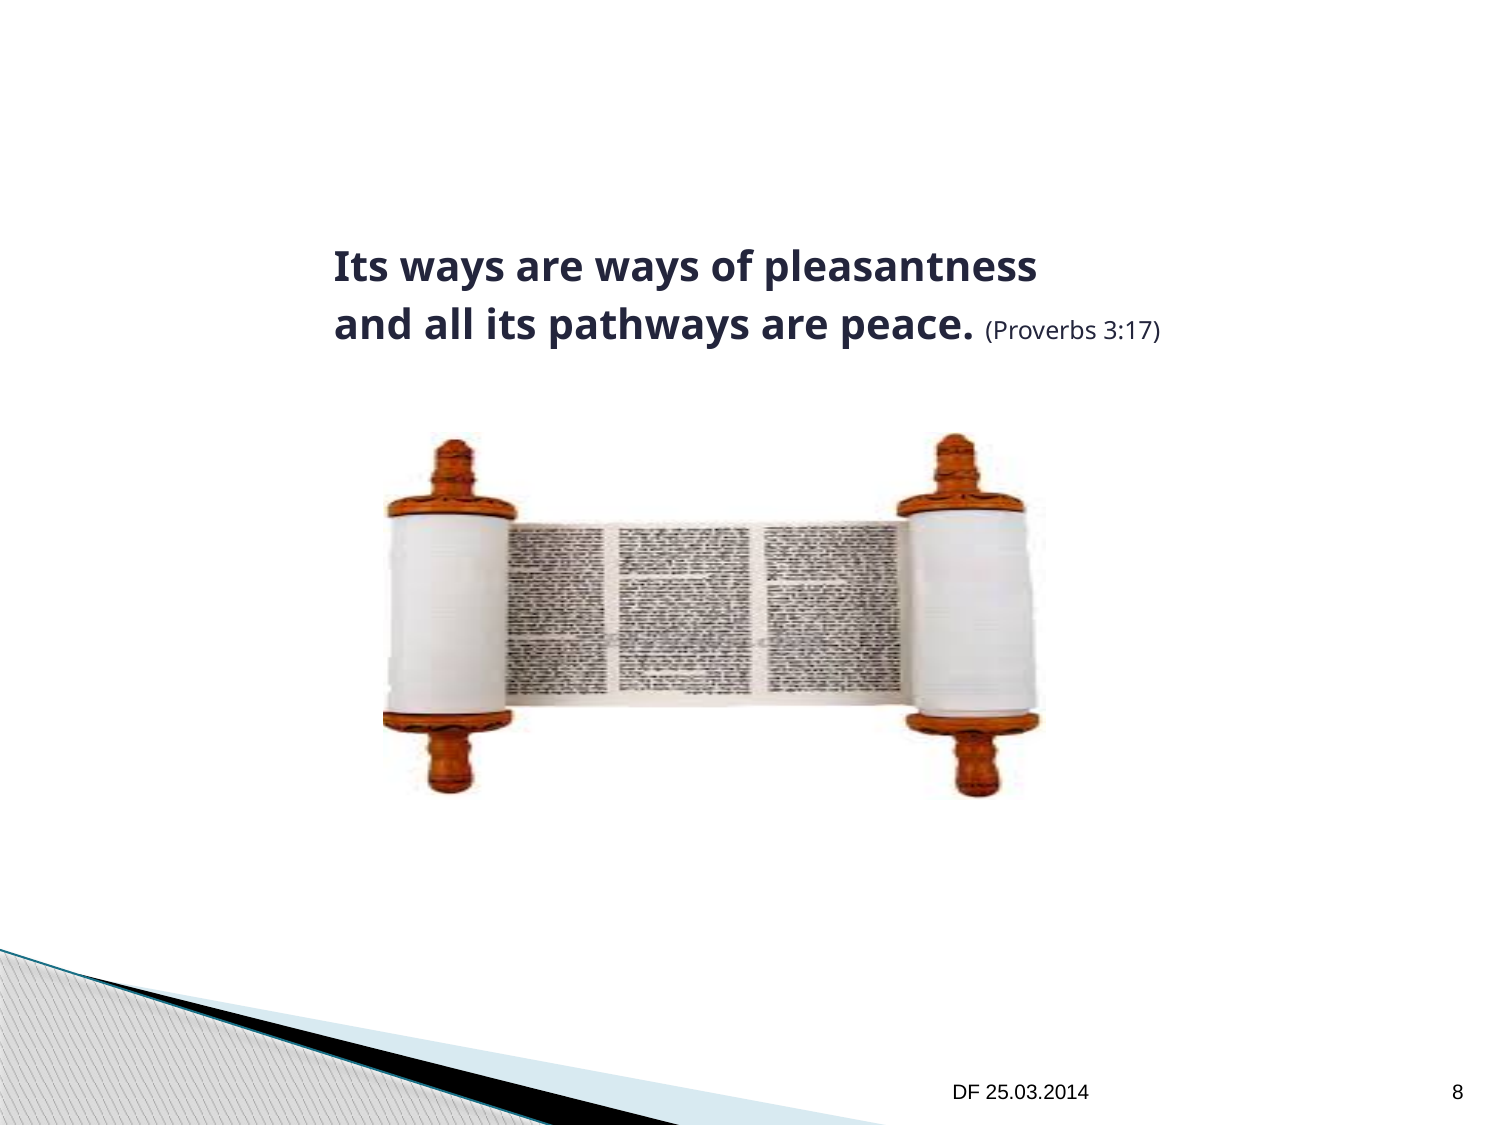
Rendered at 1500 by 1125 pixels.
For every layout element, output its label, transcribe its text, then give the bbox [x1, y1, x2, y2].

slide_number 8 [1418, 1051, 1479, 1112]
picture [383, 432, 1046, 800]
list Its ways are ways of pleasantness and all its pathways are peace. (Proverbs 3:17) [301, 231, 1356, 528]
footer DF 25.03.2014 [718, 1051, 1105, 1112]
